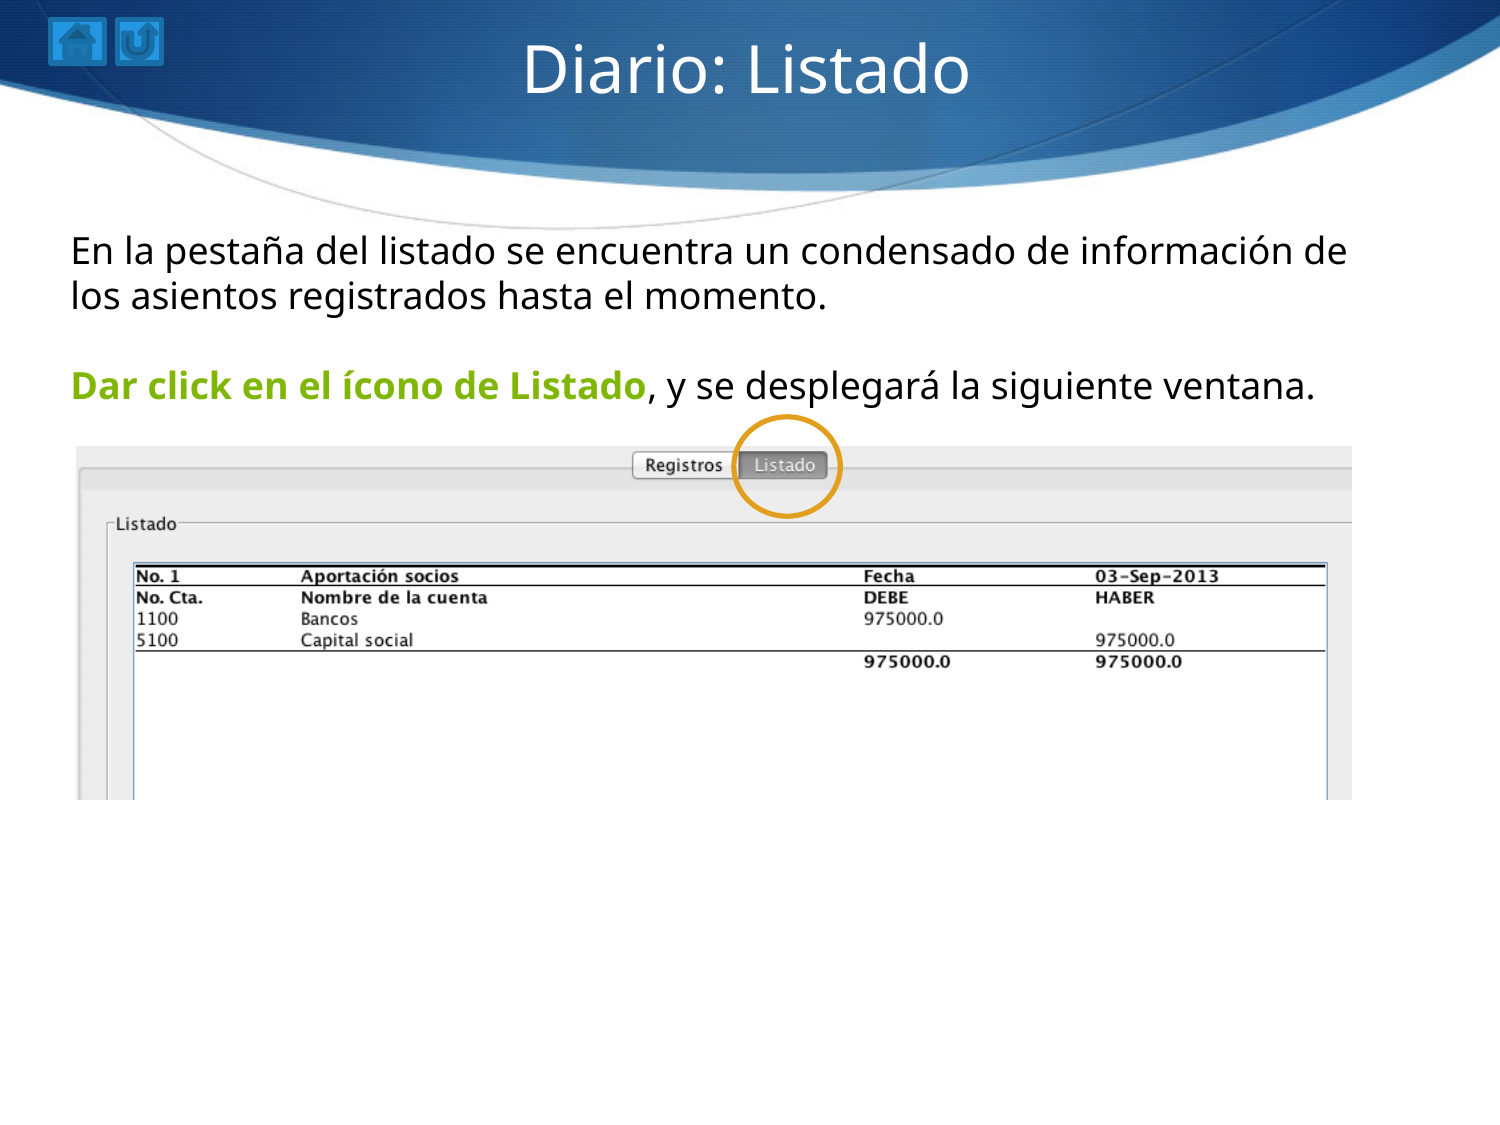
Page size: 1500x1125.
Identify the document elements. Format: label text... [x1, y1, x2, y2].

text_box [746, 414, 829, 431]
text_box [48, 17, 107, 66]
text_box En la pestaña del listado se encuentra un condensado de información de los asientos registrados hasta el momento. Dar click en el ícono de Listado, y se desplegará la siguiente ventana. [55, 219, 1396, 415]
text_box [115, 17, 164, 66]
picture [0, 0, 1500, 1125]
text_box Diario: Listado [161, 19, 1334, 115]
